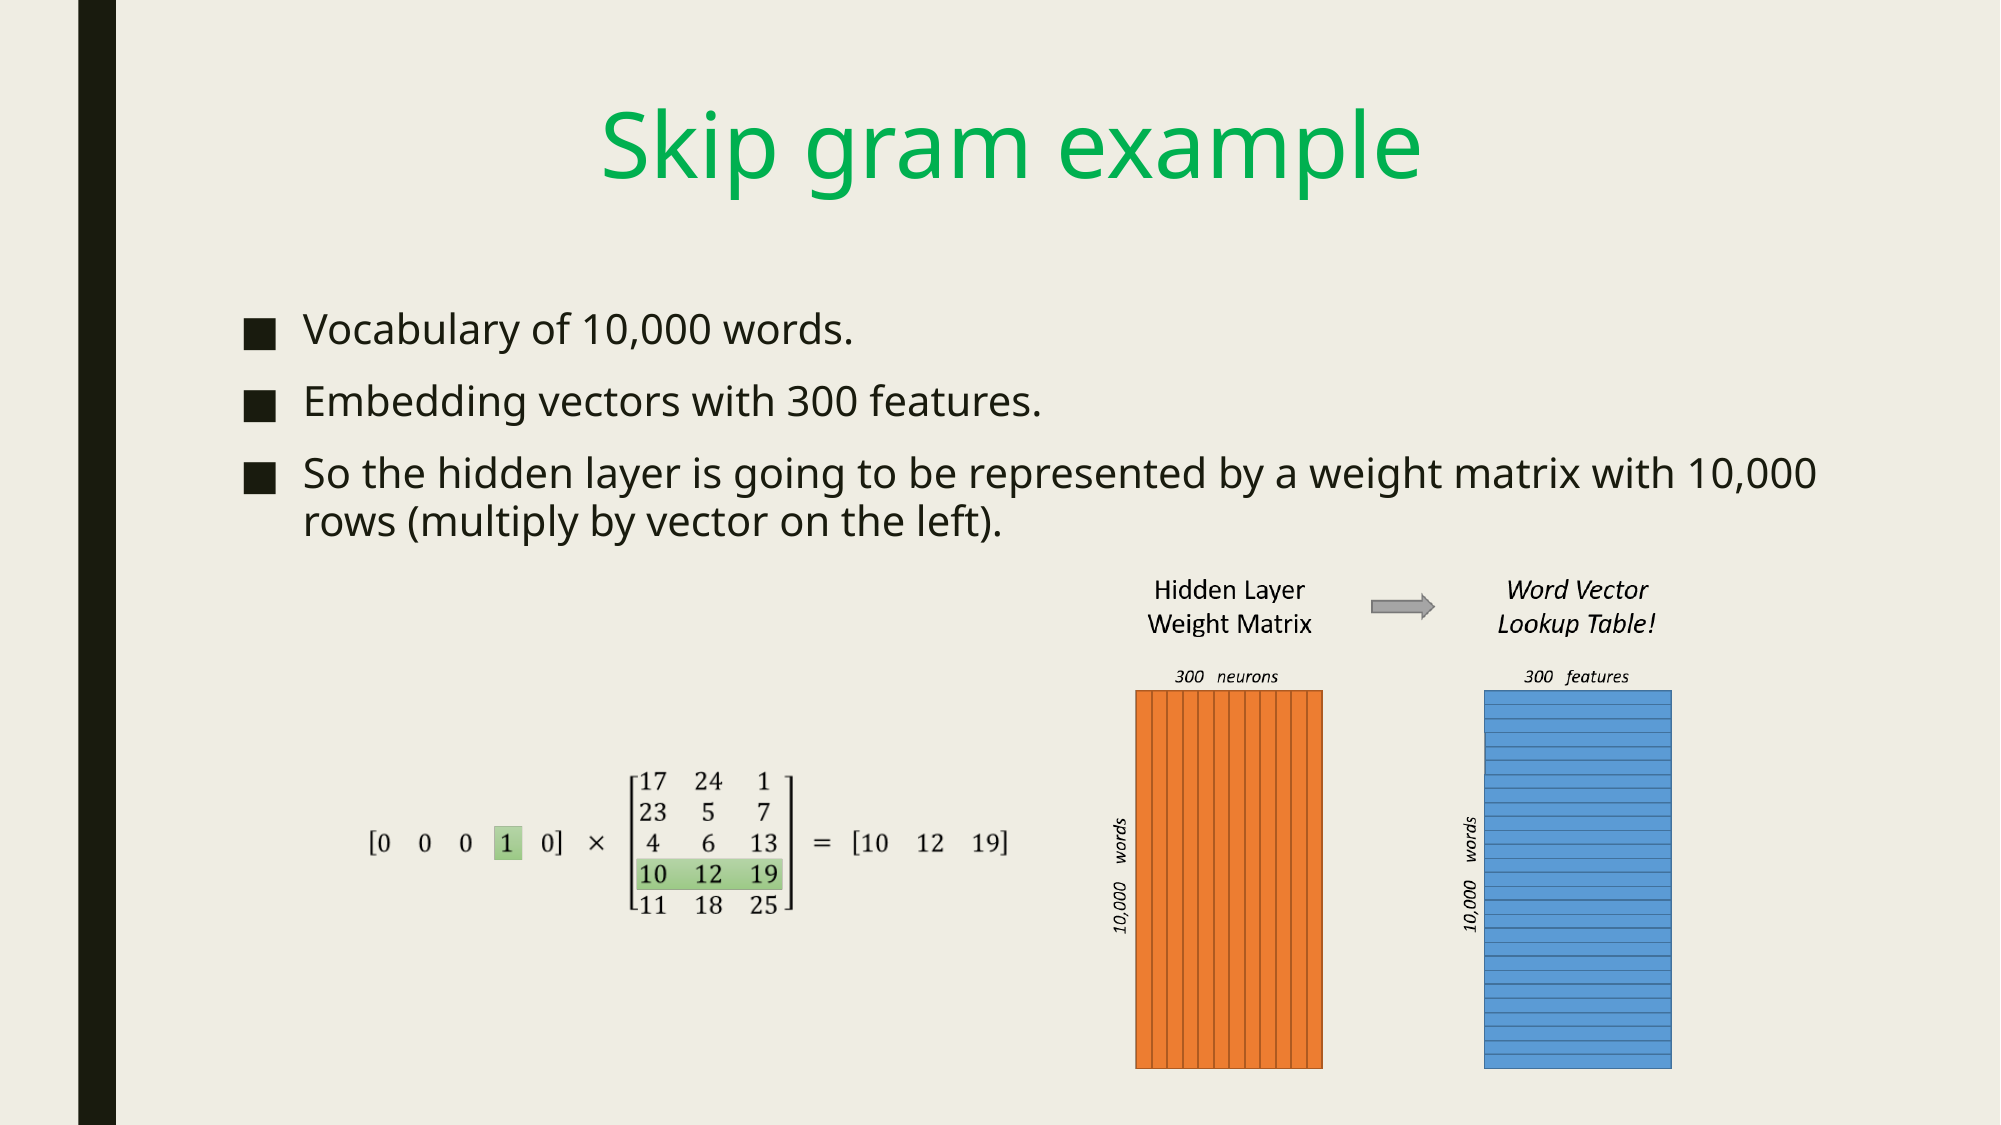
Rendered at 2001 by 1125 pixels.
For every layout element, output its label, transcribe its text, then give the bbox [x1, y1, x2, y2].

picture [1101, 562, 1692, 1069]
list Vocabulary of 10,000 words. Embedding vectors with 300 features. So the hidden layer is going to be represented by a weight matrix with 10,000 rows (multiply by vector on the left). [225, 299, 1844, 1063]
picture [362, 768, 1016, 915]
title Skip gram example [225, 93, 1800, 213]
